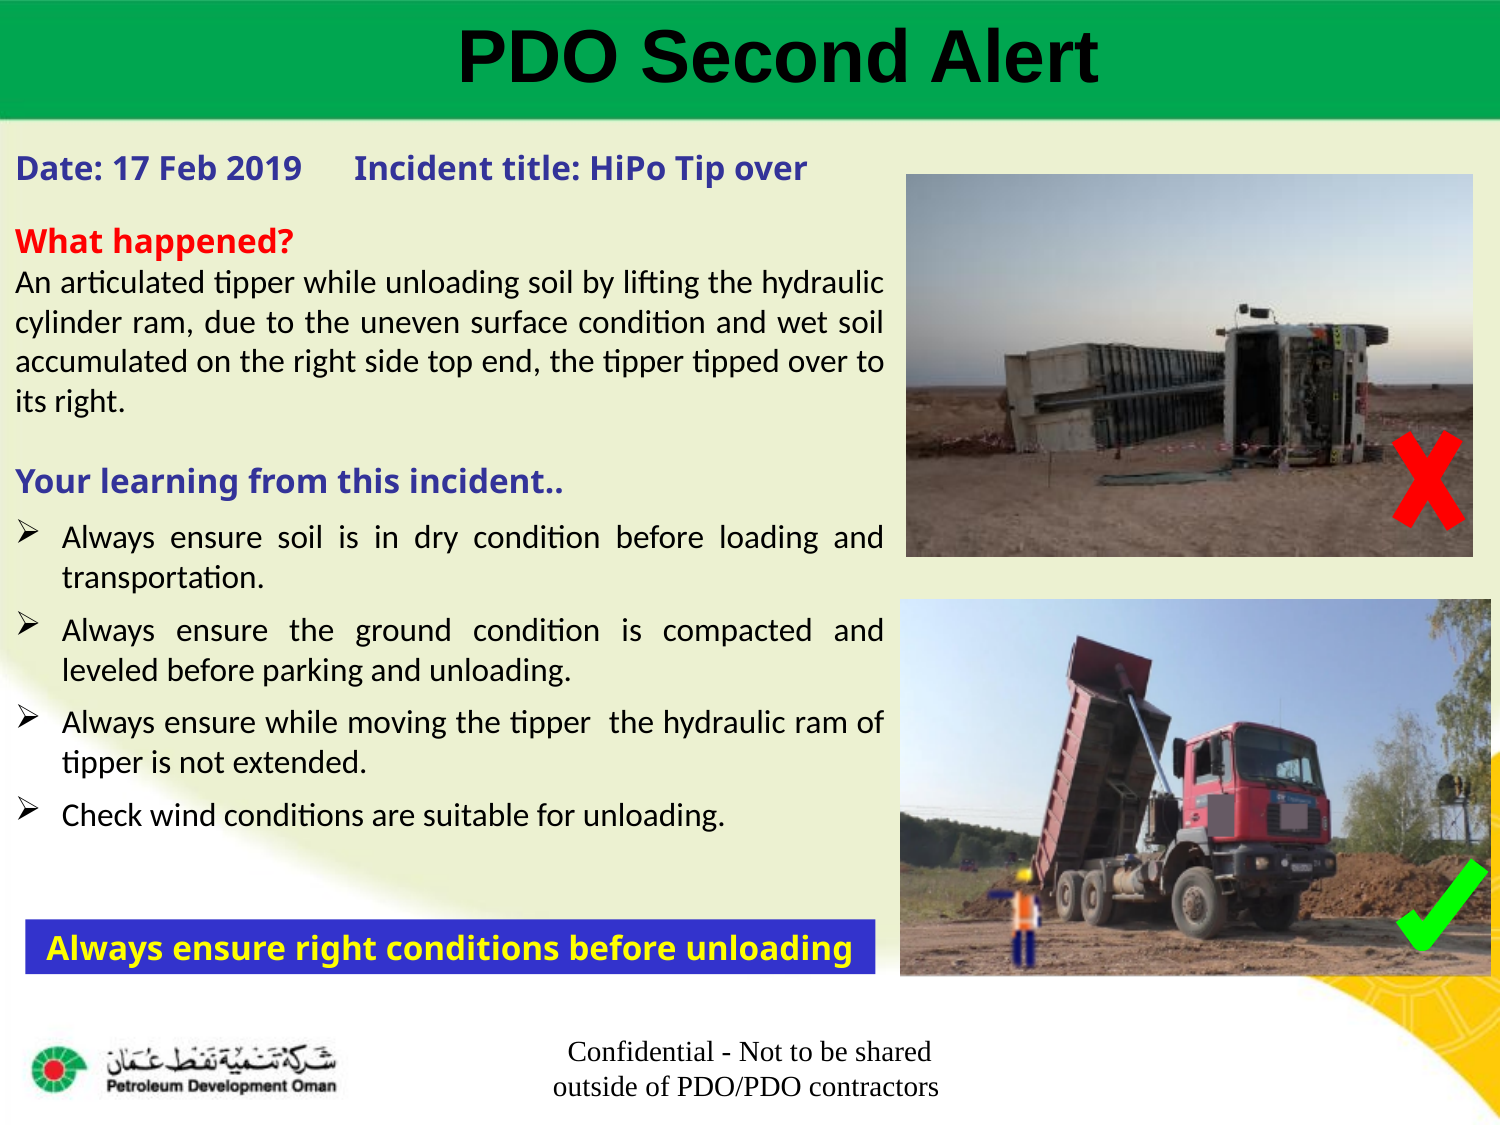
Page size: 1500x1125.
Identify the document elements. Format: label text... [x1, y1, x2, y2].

picture [0, 0, 1500, 1125]
footer Confidential - Not to be shared outside of PDO/PDO contractors [512, 1024, 988, 1101]
text_box Always ensure right conditions before unloading [25, 919, 876, 975]
text_box Date: 17 Feb 2019 Incident title: HiPo Tip over What happened? An articulated tipper while unloading soil by lifting the hydraulic cylinder ram, due to the uneven surface condition and wet soil accumulated on the right side top end, the tipper tipped over to its right. Your learning from this incident.. Always ensure soil is in dry condition before loading and transportation. Always ensure the ground condition is compacted and leveled before parking and unloading. Always ensure while moving the tipper the hydraulic ram of tipper is not extended. Check wind conditions are suitable for unloading. [0, 140, 901, 841]
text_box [1400, 435, 1457, 526]
text_box PDO Second Alert [200, 0, 1358, 105]
